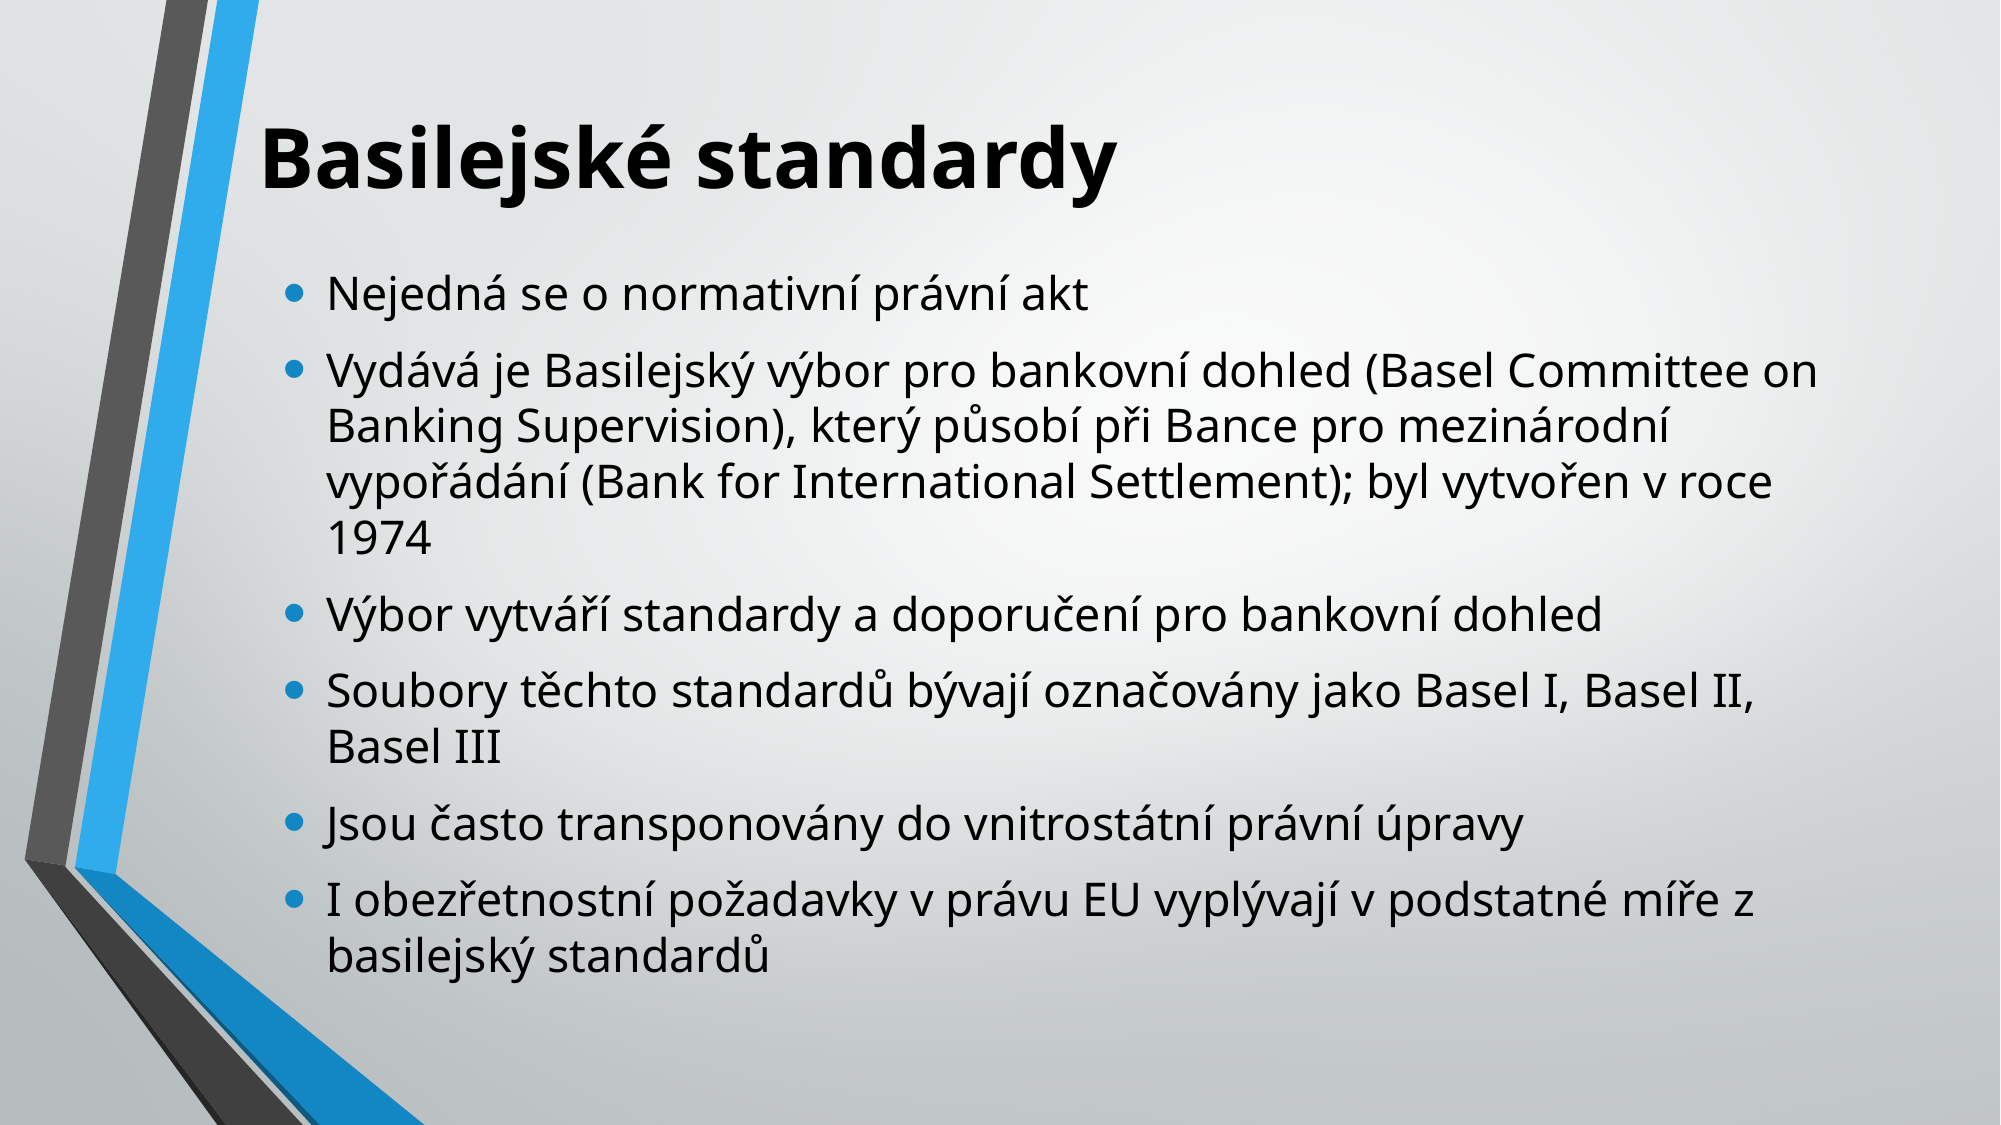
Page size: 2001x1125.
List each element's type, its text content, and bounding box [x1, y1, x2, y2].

title Basilejské standardy [243, 59, 1887, 252]
list Nejedná se o normativní právní akt Vydává je Basilejský výbor pro bankovní dohled (Basel Committee on Banking Supervision), který působí při Bance pro mezinárodní vypořádání (Bank for International Settlement); byl vytvořen v roce 1974 Výbor vytváří standardy a doporučení pro bankovní dohled Soubory těchto standardů bývají označovány jako Basel I, Basel II, Basel III Jsou často transponovány do vnitrostátní právní úpravy I obezřetnostní požadavky v právu EU vyplývají v podstatné míře z basilejský standardů [197, 256, 1877, 994]
